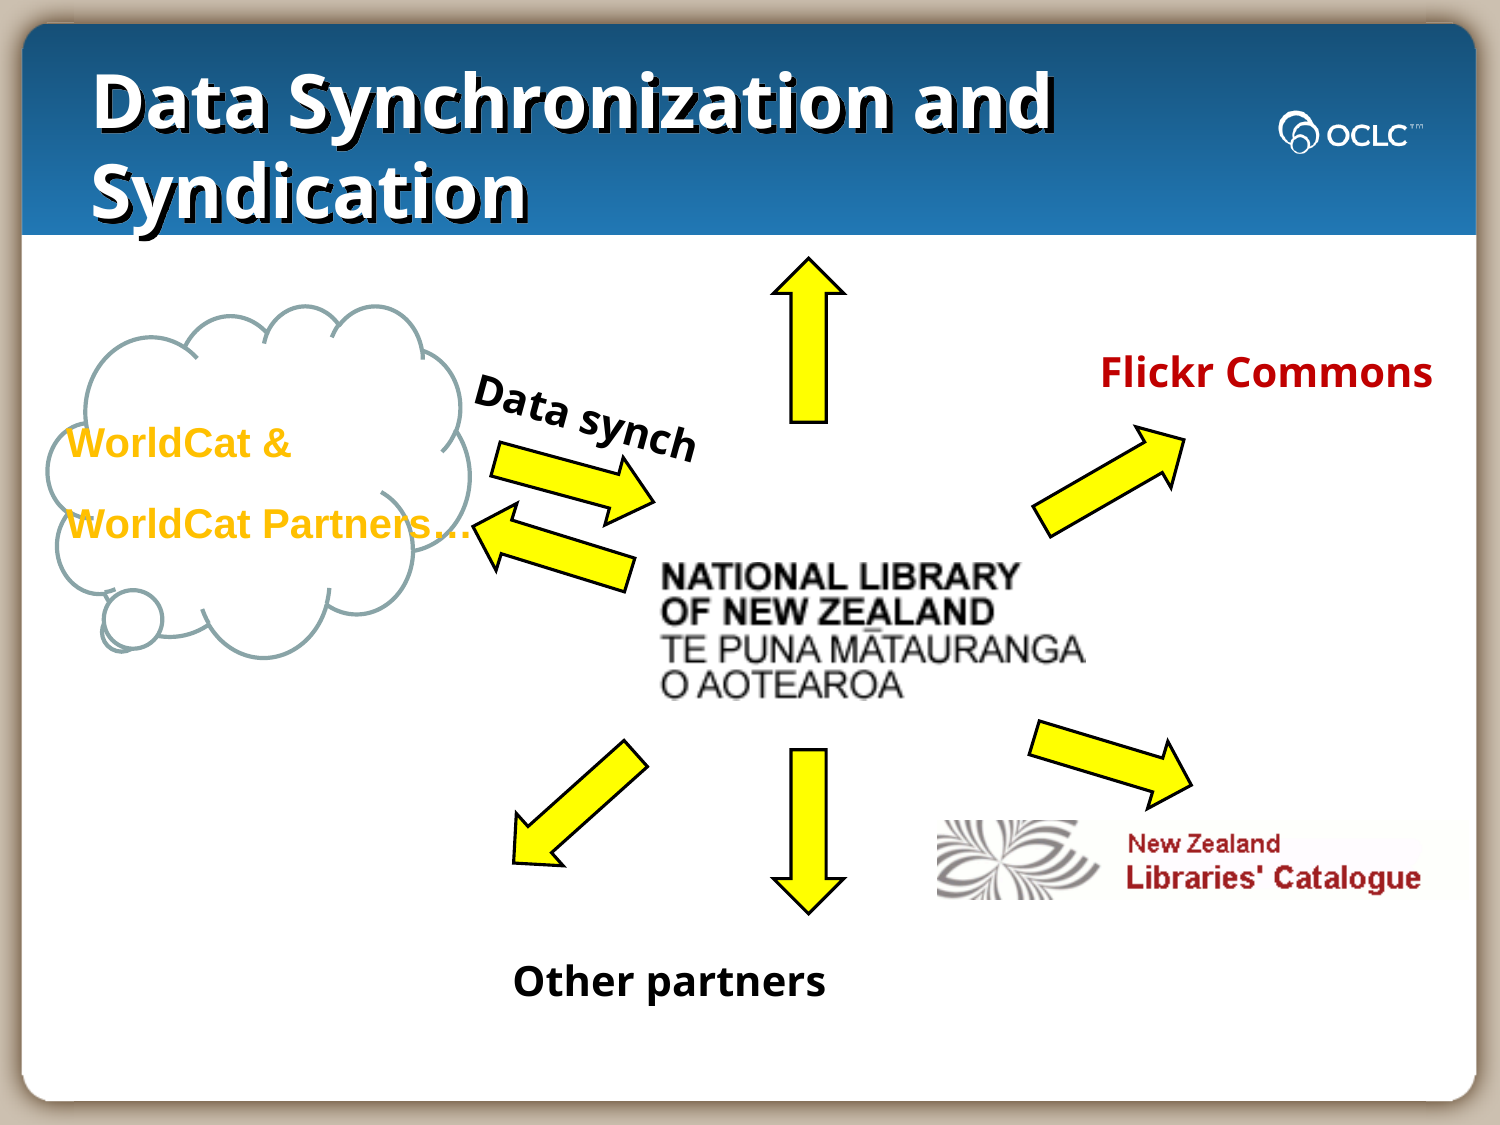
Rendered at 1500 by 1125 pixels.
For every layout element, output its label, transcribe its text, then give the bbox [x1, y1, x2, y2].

picture [0, 0, 1500, 1125]
text_box [86, 306, 459, 398]
text_box [47, 451, 51, 491]
text_box [57, 555, 413, 659]
title Data Synchronization and Syndication [74, 49, 1351, 238]
text_box Other partners [497, 937, 842, 1013]
text_box Flickr Commons [1084, 328, 1460, 403]
text_box [490, 442, 654, 526]
text_box [773, 749, 844, 914]
text_box [513, 740, 648, 866]
text_box [1032, 426, 1184, 537]
text_box Data synch [452, 341, 725, 483]
text_box [1029, 720, 1192, 809]
text_box [472, 503, 635, 592]
text_box WorldCat & WorldCat Partners… [51, 398, 489, 555]
text_box [773, 258, 844, 423]
